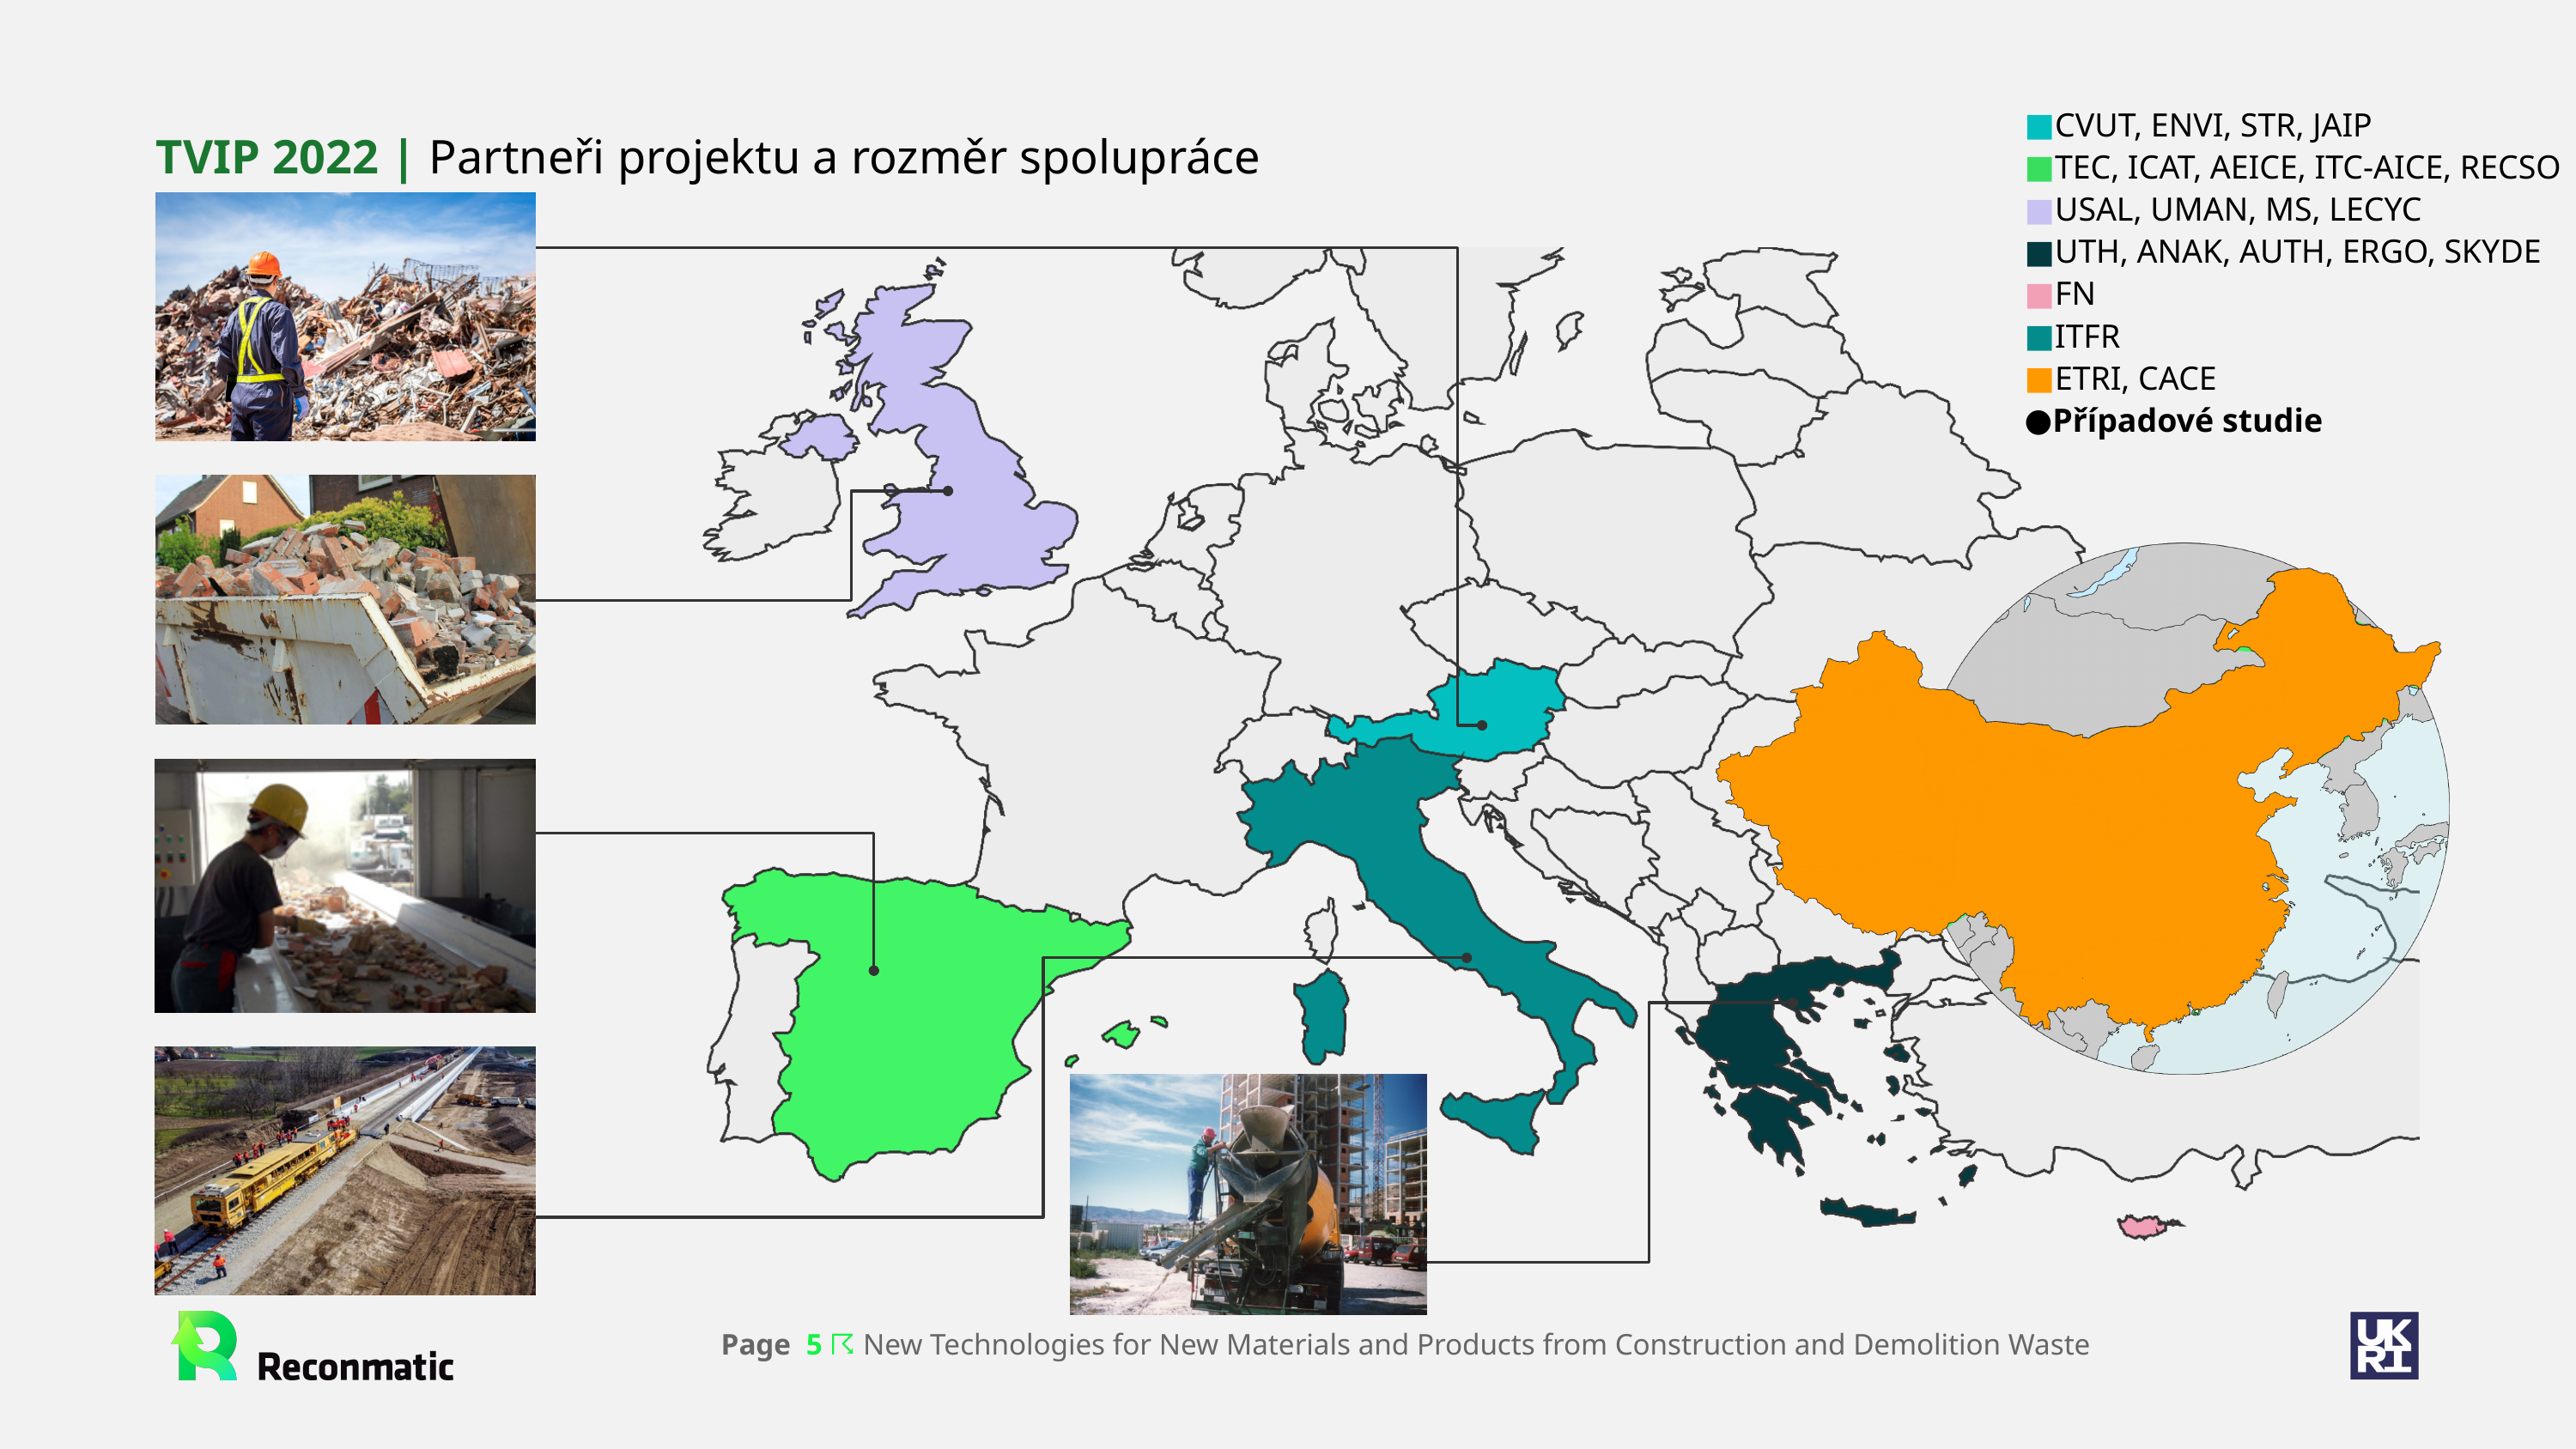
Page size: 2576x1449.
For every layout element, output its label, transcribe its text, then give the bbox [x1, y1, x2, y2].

picture [155, 475, 536, 724]
picture [2349, 1311, 2420, 1380]
picture [155, 759, 536, 1014]
text_box TVIP 2022 | Partneři projektu a rozměr spolupráce [155, 137, 1373, 183]
text_box CVUT, ENVI, STR, JAIP TEC, ICAT, AEICE, ITC-AICE, RECSO USAL, UMAN, MS, LECYC UTH, ANAK, AUTH, ERGO, SKYDE FN ITFR ETRI, CACE Případové studie [2024, 104, 2576, 440]
picture [171, 1311, 453, 1380]
picture [155, 1046, 536, 1296]
picture [702, 247, 2450, 1315]
picture [155, 192, 536, 442]
